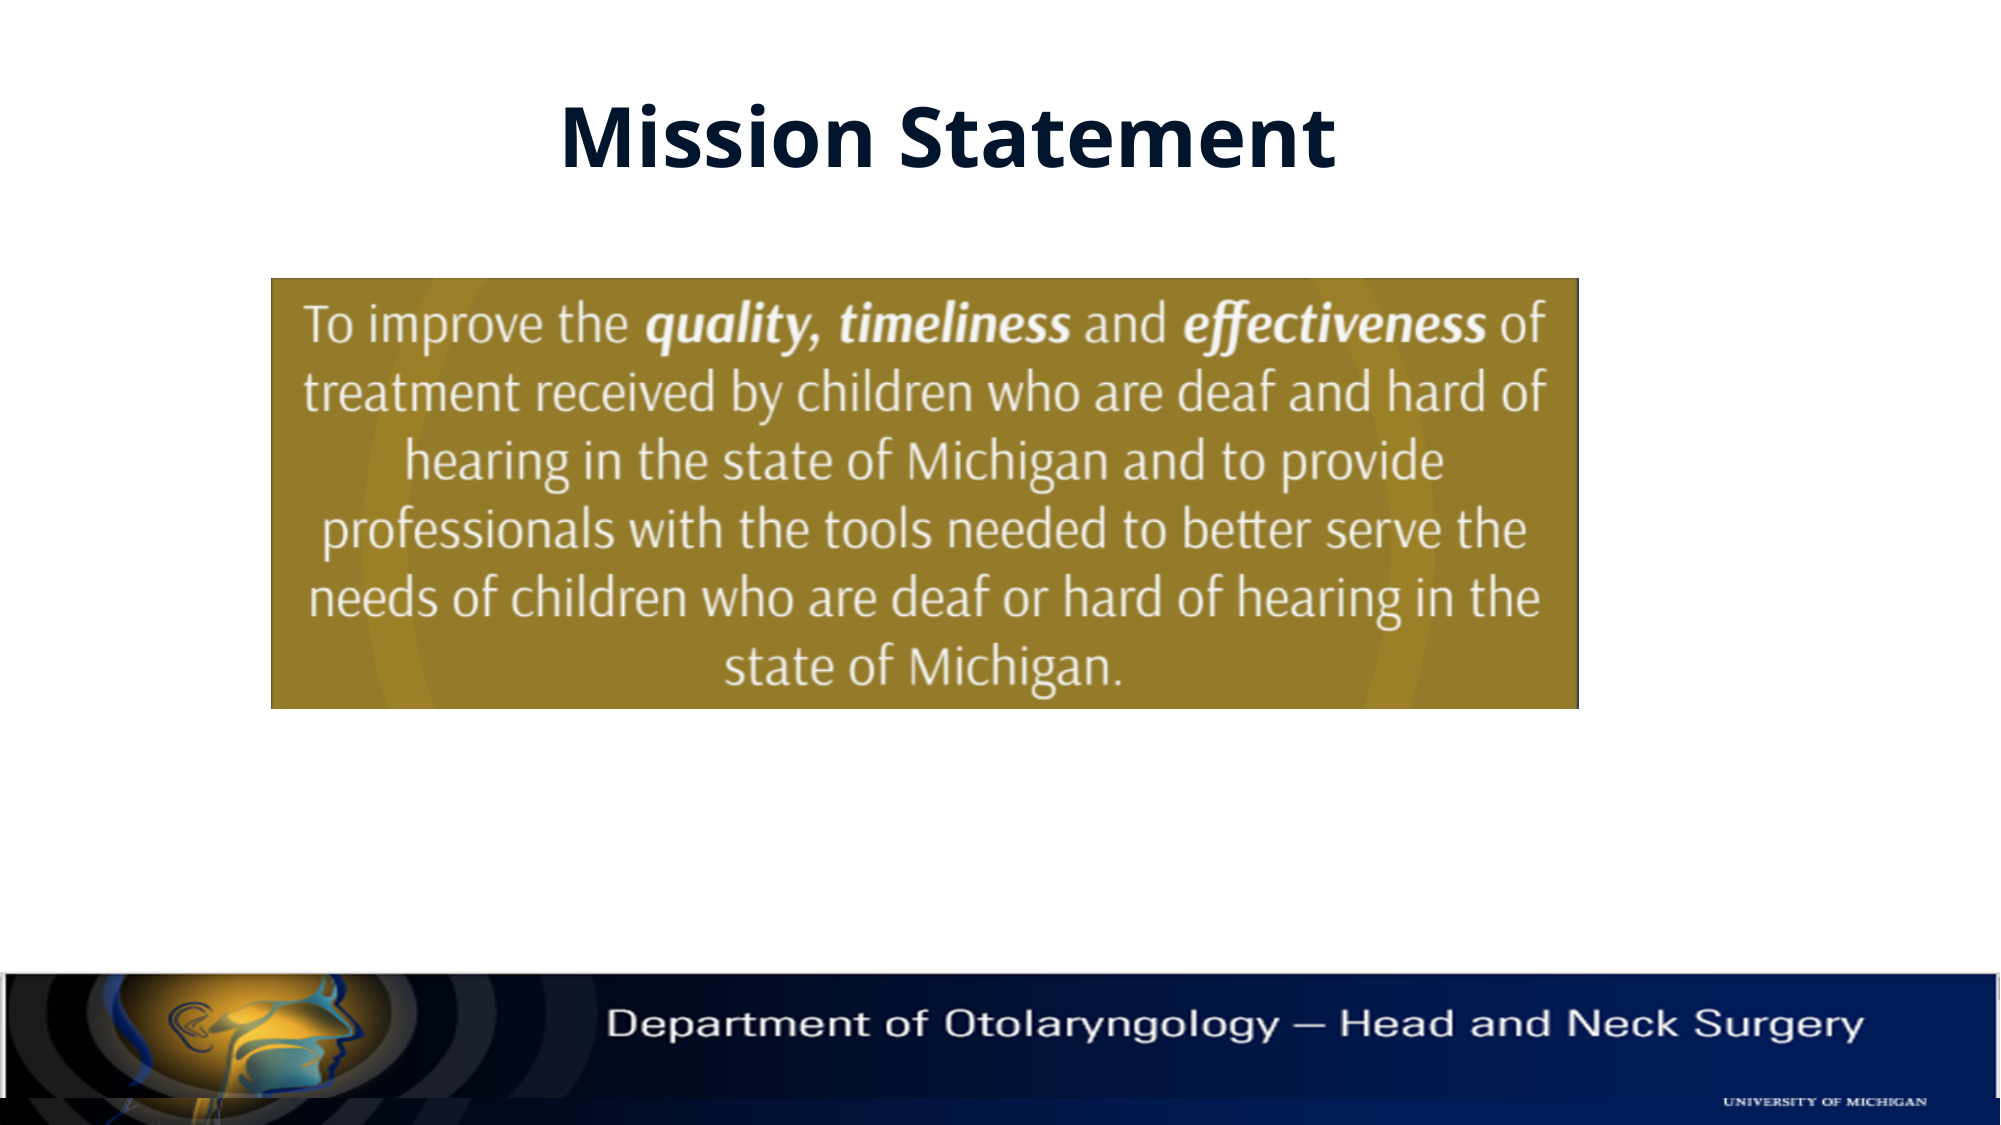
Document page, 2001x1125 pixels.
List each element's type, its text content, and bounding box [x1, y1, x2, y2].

picture [0, 0, 2000, 1125]
title Mission Statement [59, 40, 1860, 228]
